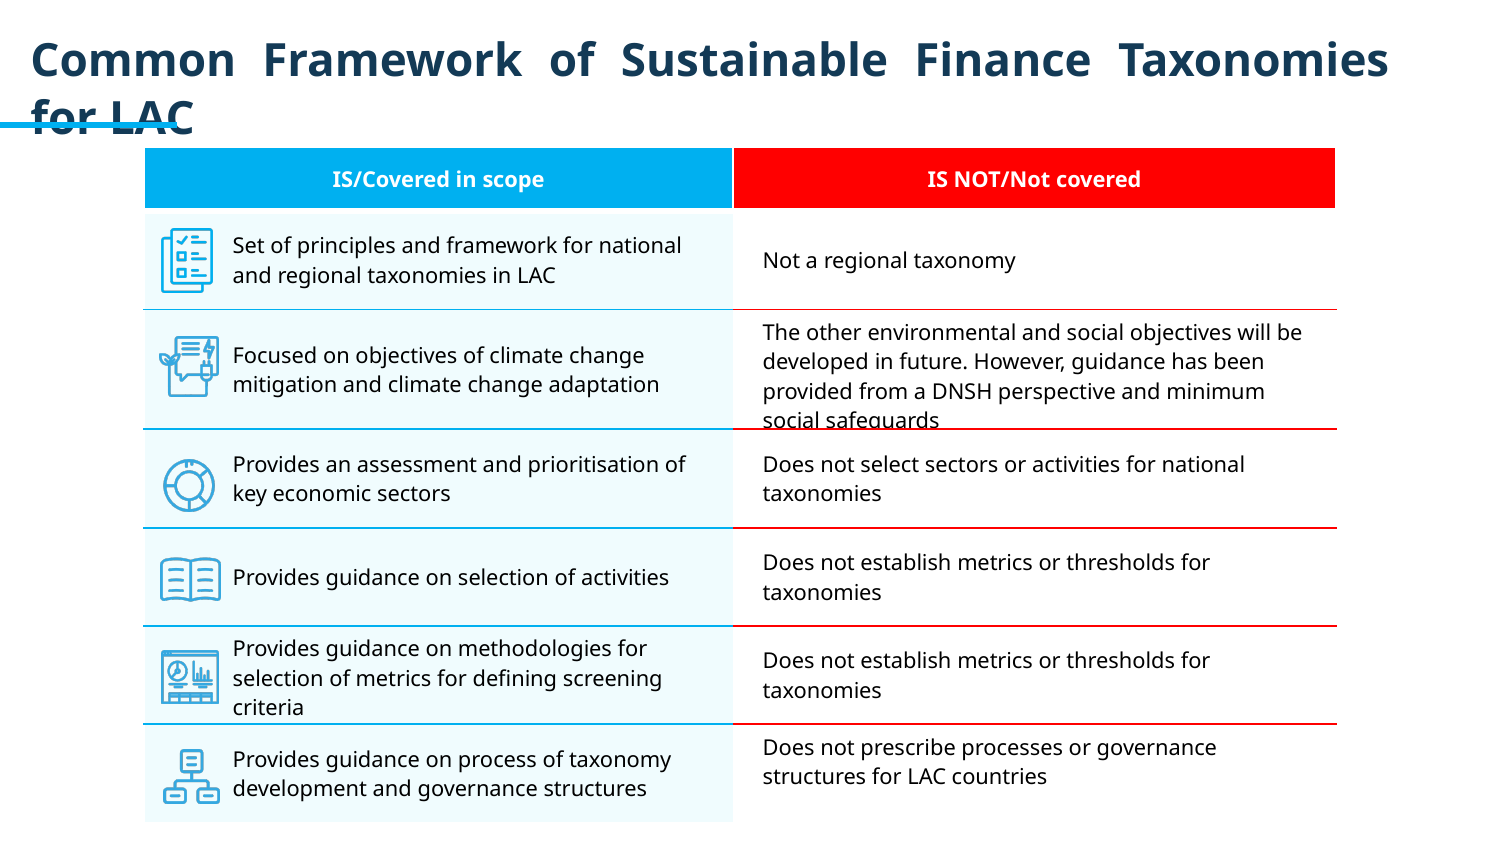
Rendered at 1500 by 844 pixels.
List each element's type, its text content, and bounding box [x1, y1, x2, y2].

table_header IS NOT/Not covered [734, 148, 1335, 208]
picture [161, 228, 171, 237]
picture [173, 231, 210, 281]
text_box Common Framework of Sustainable Finance Taxonomies for LAC [19, 20, 1401, 150]
table_cell Provides guidance on methodologies for selection of metrics for defining screening criteria [145, 627, 733, 723]
table_header IS/Covered in scope [145, 148, 732, 208]
picture [204, 282, 214, 293]
table_cell Does not select sectors or activities for national taxonomies [733, 430, 1335, 527]
table_cell Does not prescribe processes or governance structures for LAC countries [733, 725, 1335, 822]
table_cell Set of principles and framework for national and regional taxonomies in LAC [145, 214, 733, 309]
table_cell Does not establish metrics or thresholds for taxonomies [733, 529, 1335, 625]
table_cell Not a regional taxonomy [733, 214, 1335, 309]
table_cell The other environmental and social objectives will be developed in future. However, guidance has been provided from a DNSH perspective and minimum social safeguards [733, 310, 1335, 428]
table_cell Does not establish metrics or thresholds for taxonomies [733, 627, 1335, 723]
picture [163, 748, 220, 804]
table_cell Provides guidance on process of taxonomy development and governance structures [145, 725, 733, 822]
picture [161, 650, 220, 705]
picture [159, 336, 220, 397]
table_cell Focused on objectives of climate change mitigation and climate change adaptation [145, 310, 733, 428]
table_cell Provides an assessment and prioritisation of key economic sectors [145, 430, 733, 527]
table_cell Provides guidance on selection of activities [145, 529, 733, 625]
picture [163, 458, 215, 512]
picture [164, 240, 201, 290]
picture [160, 557, 221, 602]
